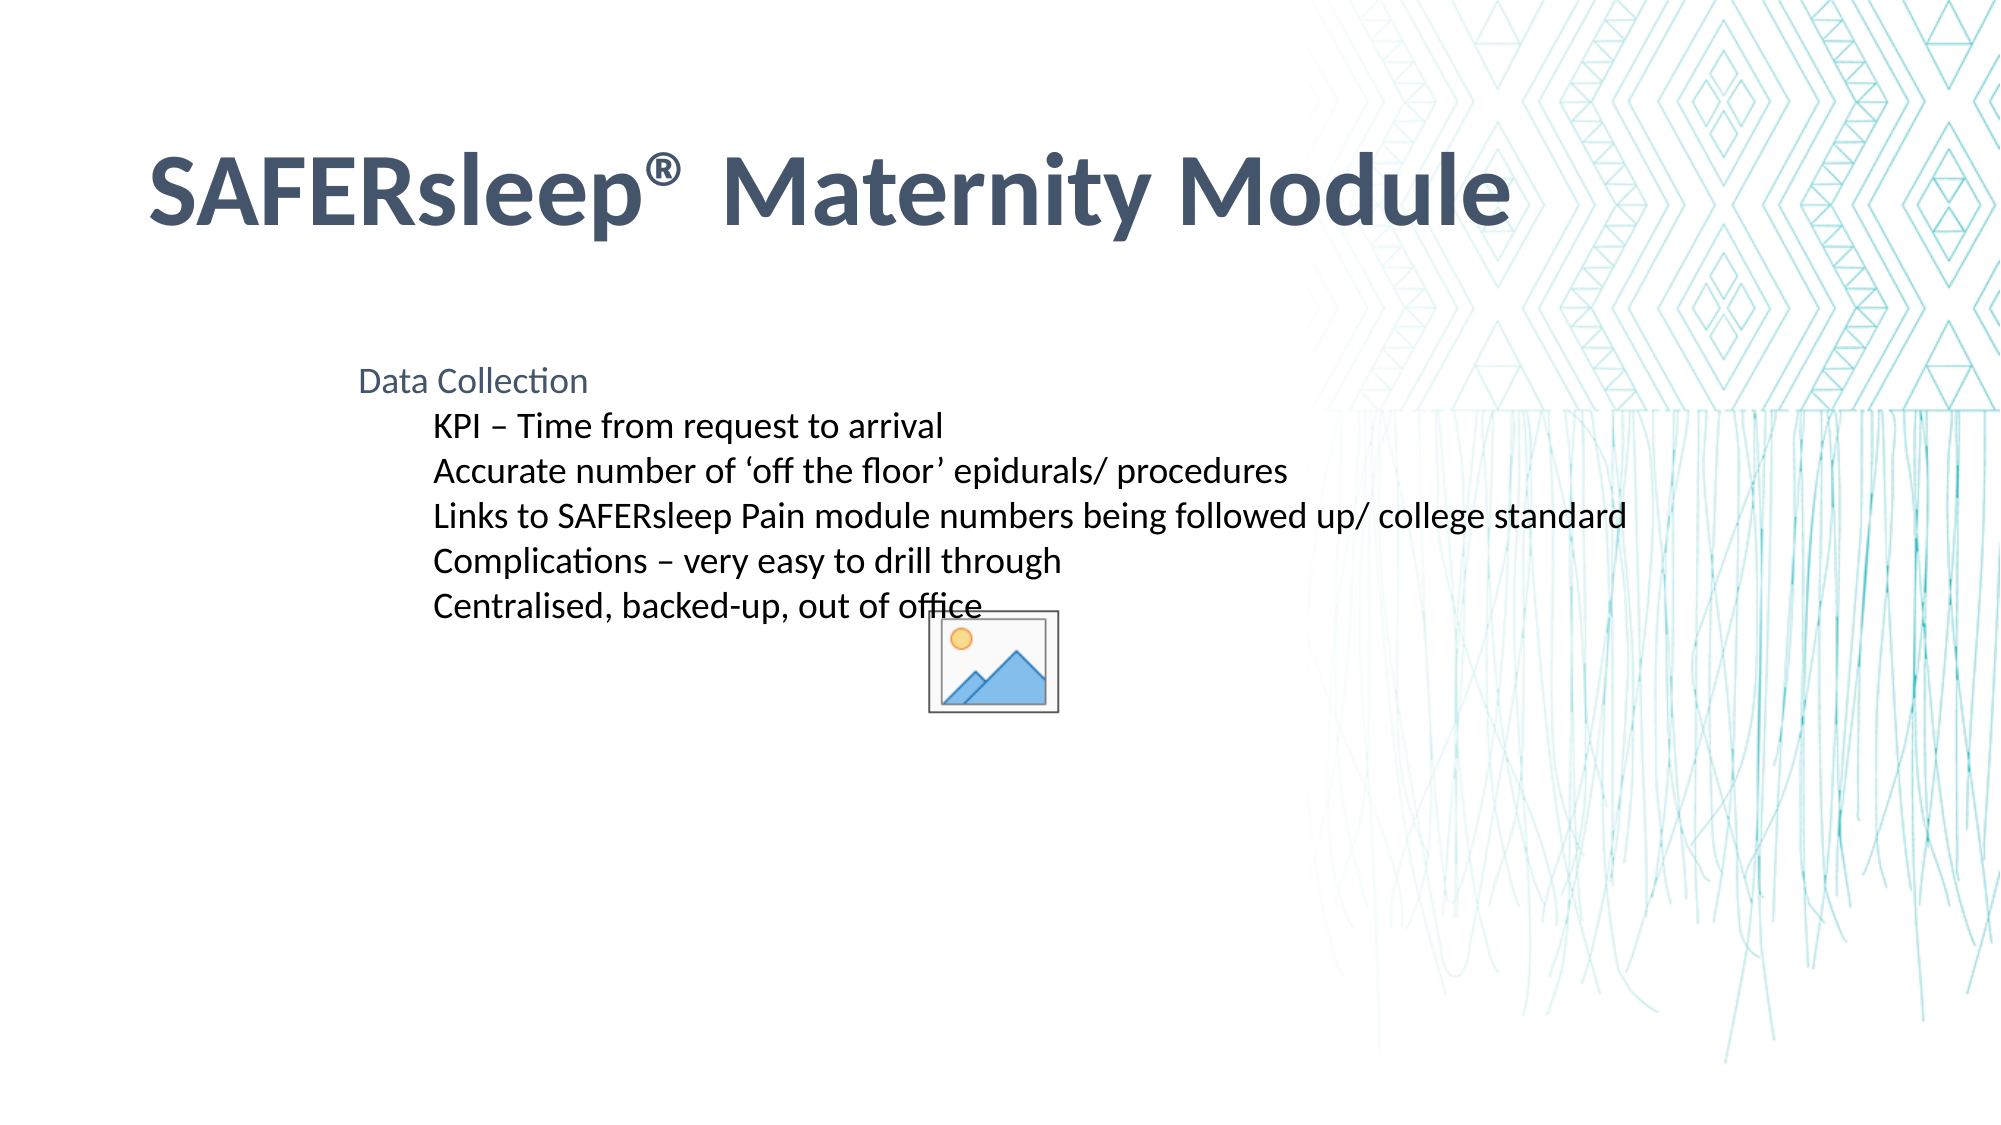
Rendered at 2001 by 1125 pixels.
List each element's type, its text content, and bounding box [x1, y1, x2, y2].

picture [133, 0, 2000, 1125]
list SAFERsleep® Maternity Module [133, 128, 1552, 252]
